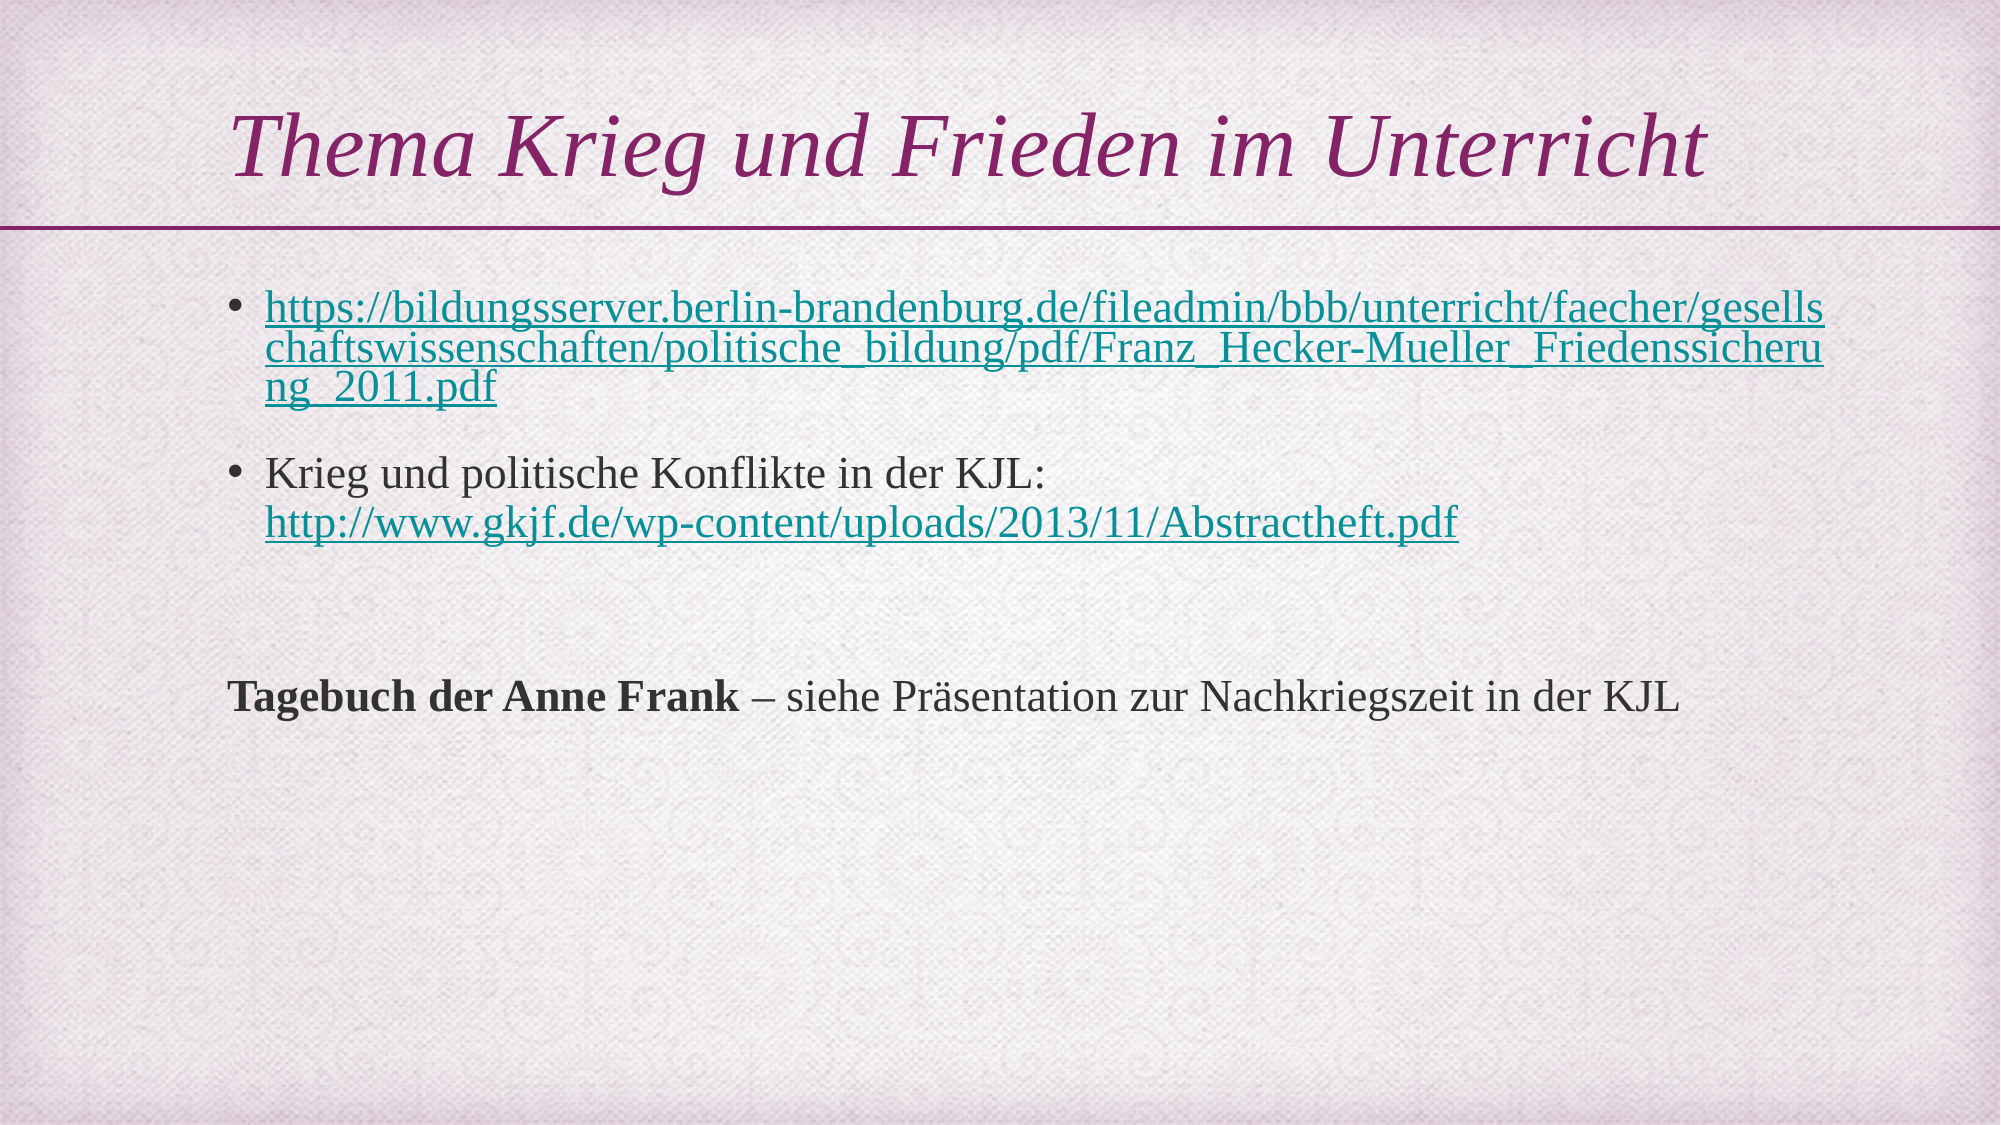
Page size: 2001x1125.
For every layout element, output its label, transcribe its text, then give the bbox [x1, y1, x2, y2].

title Thema Krieg und Frieden im Unterricht [212, 67, 1788, 205]
picture [0, 0, 2001, 1125]
list https://bildungsserver.berlin-brandenburg.de/fileadmin/bbb/unterricht/faecher/gesellschaftswissenschaften/politische_bildung/pdf/Franz_Hecker-Mueller_Friedenssicherung_2011.pdf Krieg und politische Konflikte in der KJL: http://www.gkjf.de/wp-content/uploads/2013/11/Abstractheft.pdf Tagebuch der Anne Frank – siehe Präsentation zur Nachkriegszeit in der KJL [212, 275, 1851, 1125]
